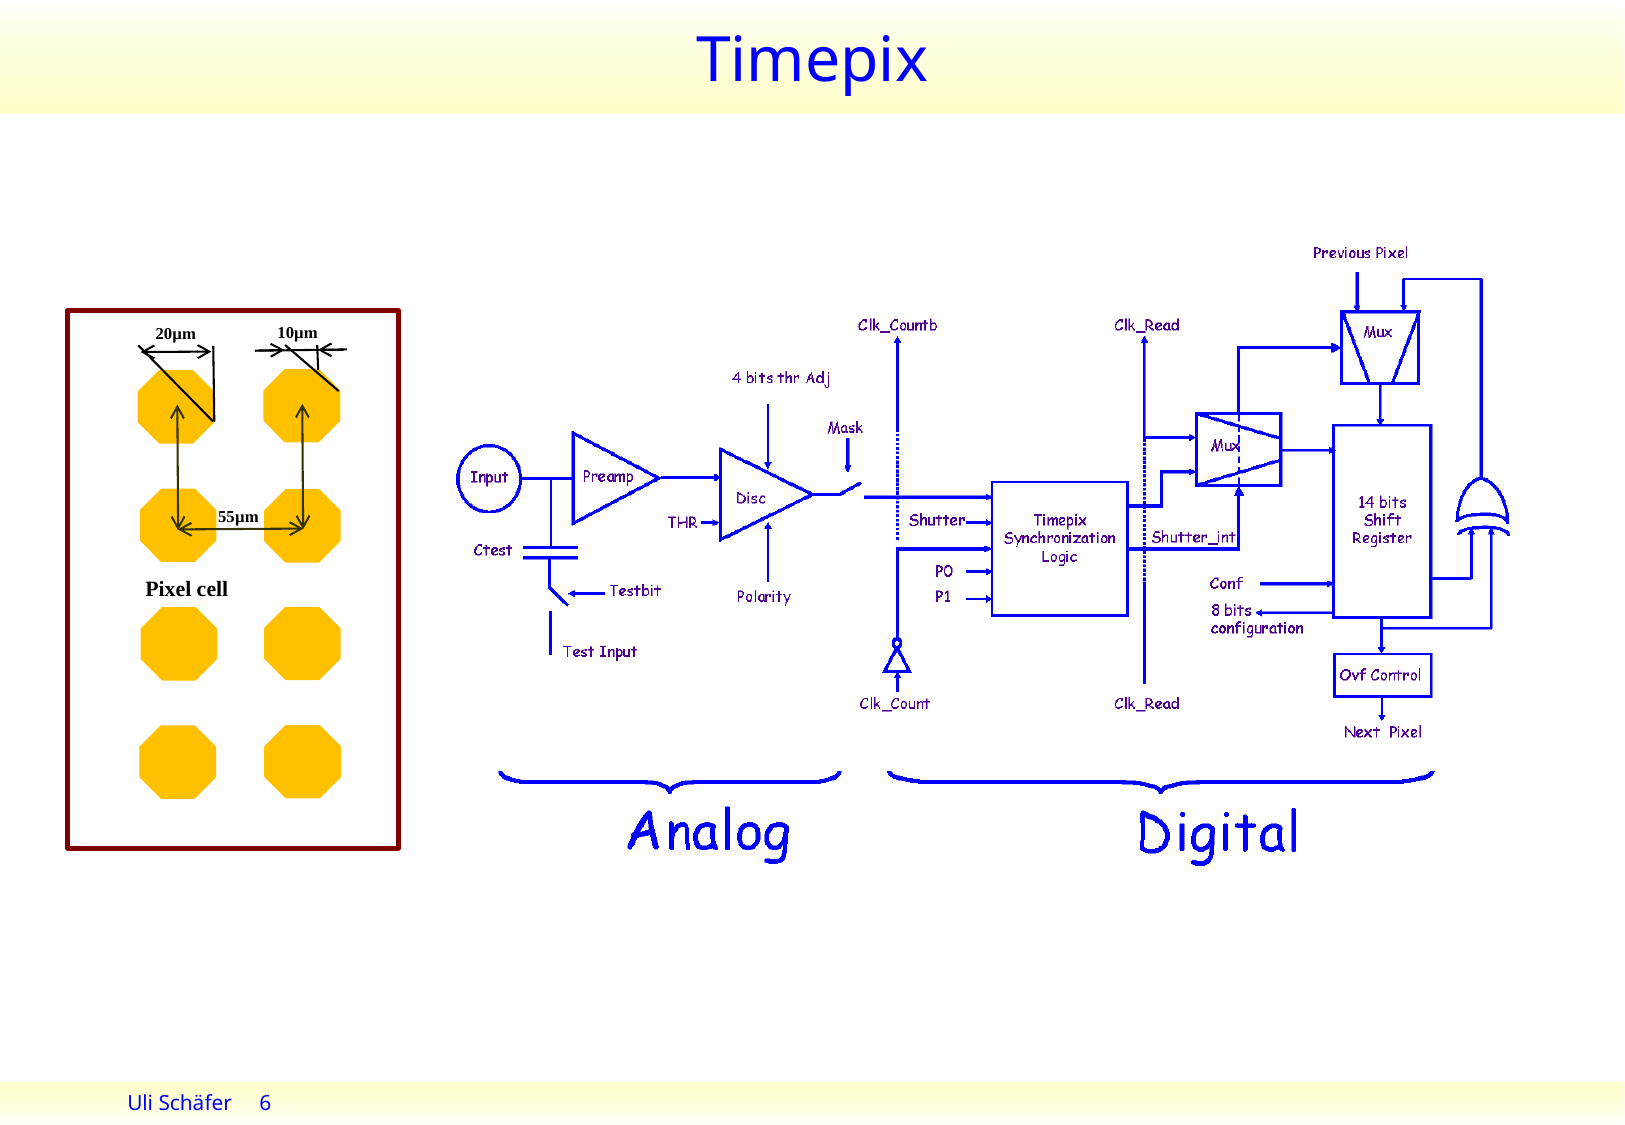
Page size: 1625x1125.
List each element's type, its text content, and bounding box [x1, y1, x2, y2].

text_box Pixel cell [130, 567, 244, 609]
text_box 55µm [203, 498, 274, 527]
text_box 10µm [262, 322, 328, 342]
text_box [265, 370, 339, 441]
text_box [67, 310, 377, 849]
picture [382, 210, 1574, 871]
text_box [141, 490, 215, 561]
text_box [265, 490, 340, 561]
text_box [142, 609, 216, 679]
text_box [265, 608, 340, 679]
text_box [265, 726, 340, 797]
text_box [140, 726, 215, 798]
title Timepix [0, 0, 1625, 117]
text_box [142, 371, 209, 442]
text_box 20µm [140, 323, 206, 343]
